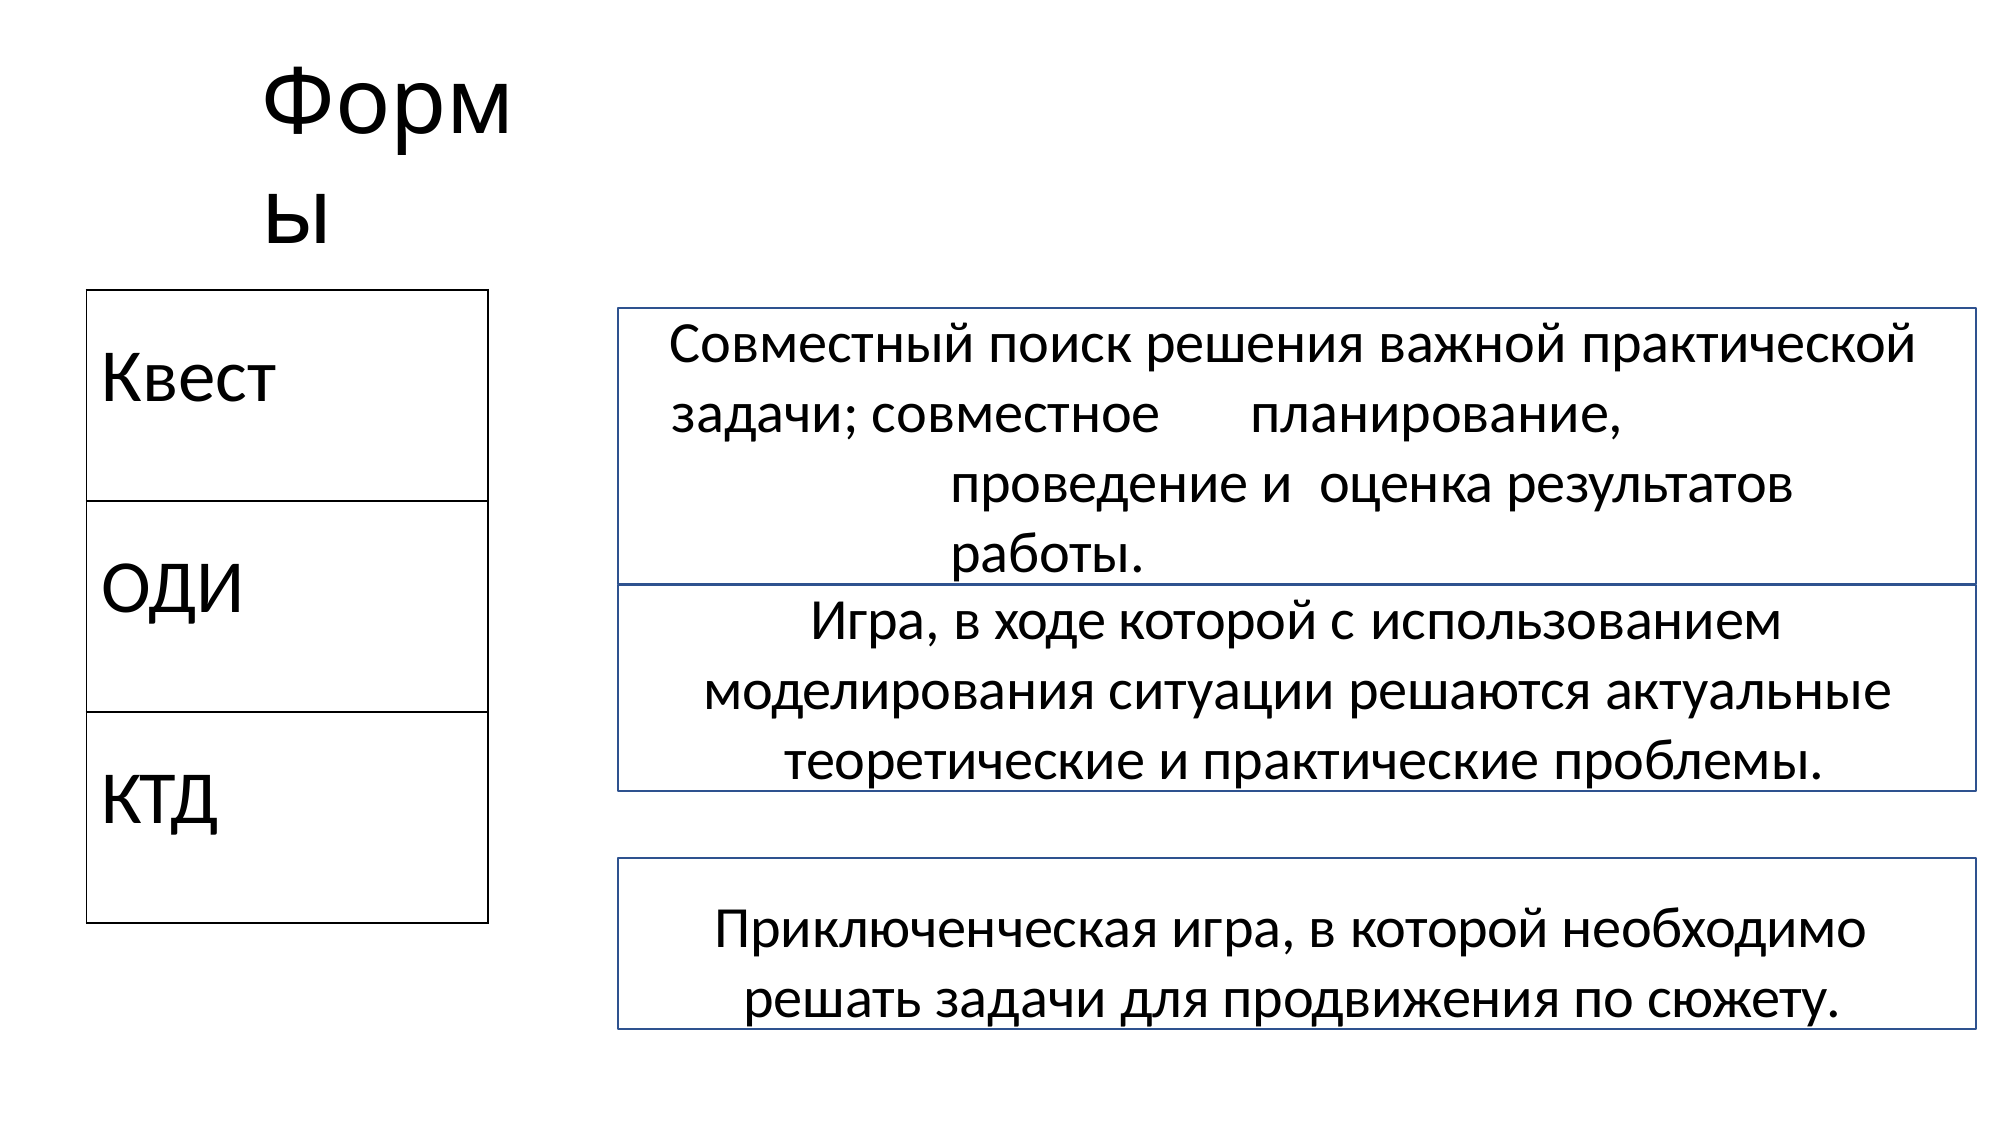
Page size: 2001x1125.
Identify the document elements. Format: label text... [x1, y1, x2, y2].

text_box Игра, в ходе которой с использованием моделирования ситуации решаются актуальные теоретические и практические проблемы. [617, 585, 1976, 791]
text_box Совместный поиск решения важной практической задачи; совместное планирование, проведение и оценка результатов работы. [617, 307, 1976, 584]
title Формы [259, 40, 537, 263]
table_header Квест [87, 291, 487, 500]
table_cell КТД [87, 713, 487, 922]
text_box Приключенческая игра, в которой необходимо решать задачи для продвижения по сюжету. [617, 858, 1976, 1030]
table_cell ОДИ [87, 502, 487, 711]
